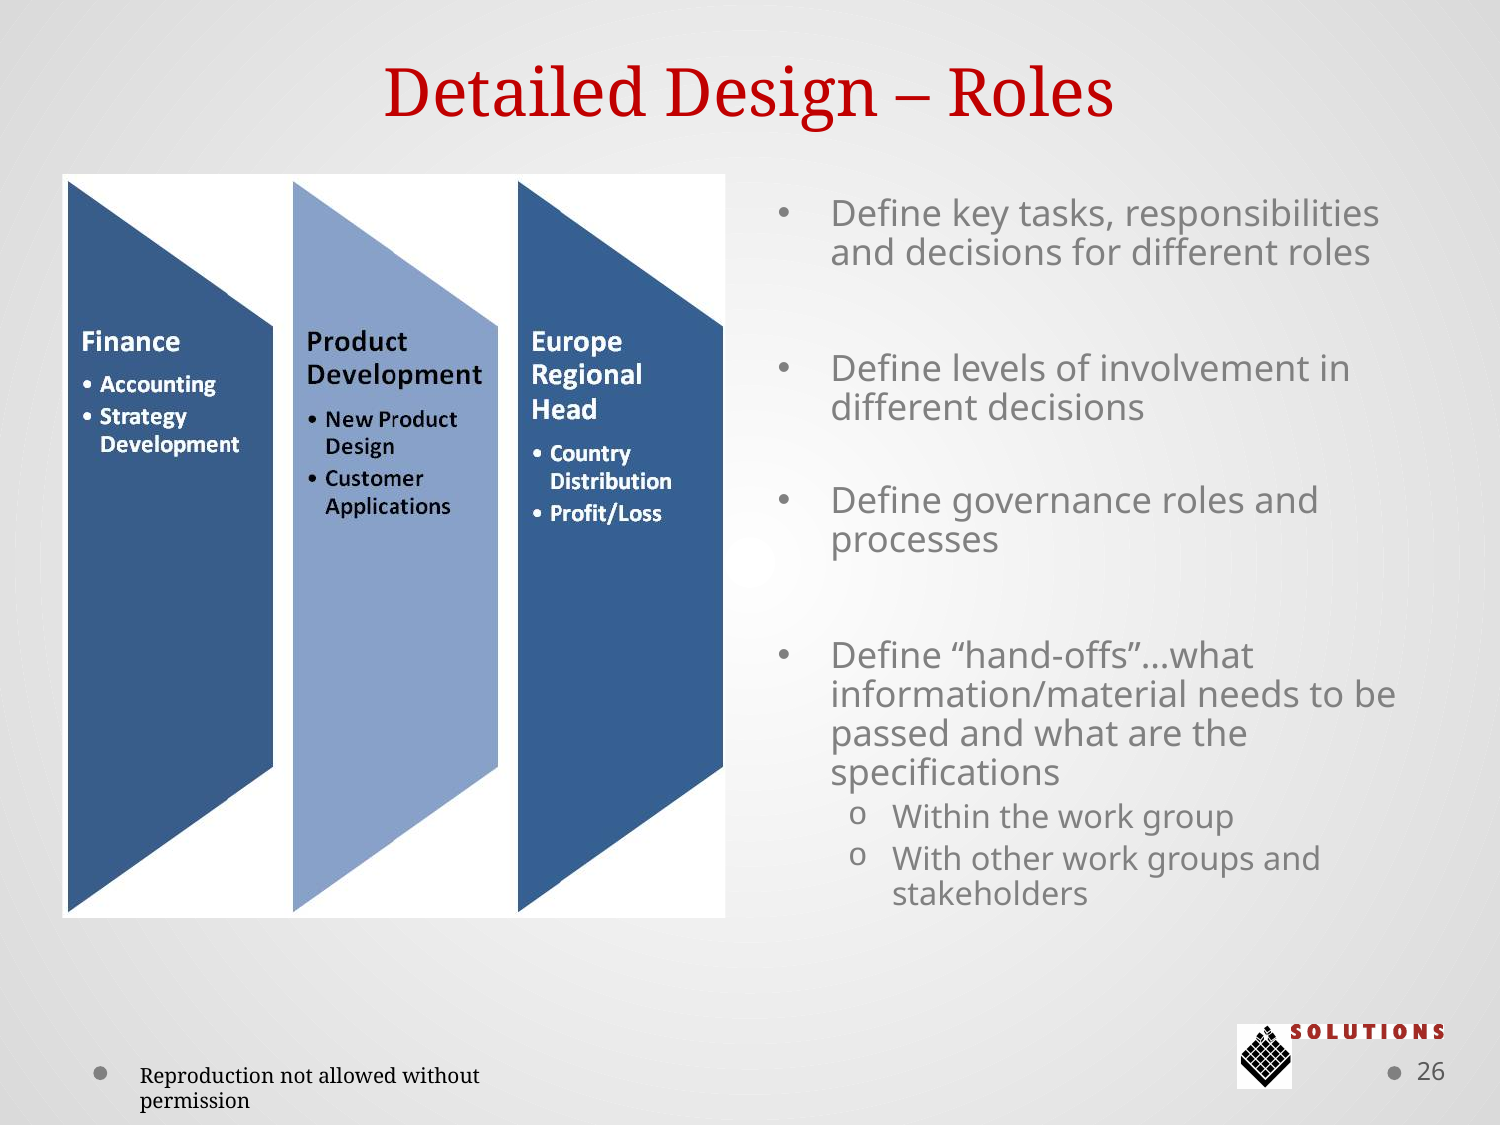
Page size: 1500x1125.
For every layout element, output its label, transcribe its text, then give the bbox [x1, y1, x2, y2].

text_box Reproduction not allowed without permission [124, 1055, 588, 1125]
slide_number 25 [1412, 1042, 1500, 1103]
title Detailed Design – Roles [75, 0, 1425, 138]
list Define key tasks, responsibilities and decisions for different roles Define levels of involvement in different decisions Define governance roles and processes Define “hand-offs”…what information/material needs to be passed and what are the specifications Within the work group With other work groups and stakeholders [762, 187, 1425, 930]
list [62, 174, 726, 918]
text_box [1237, 1024, 1444, 1089]
